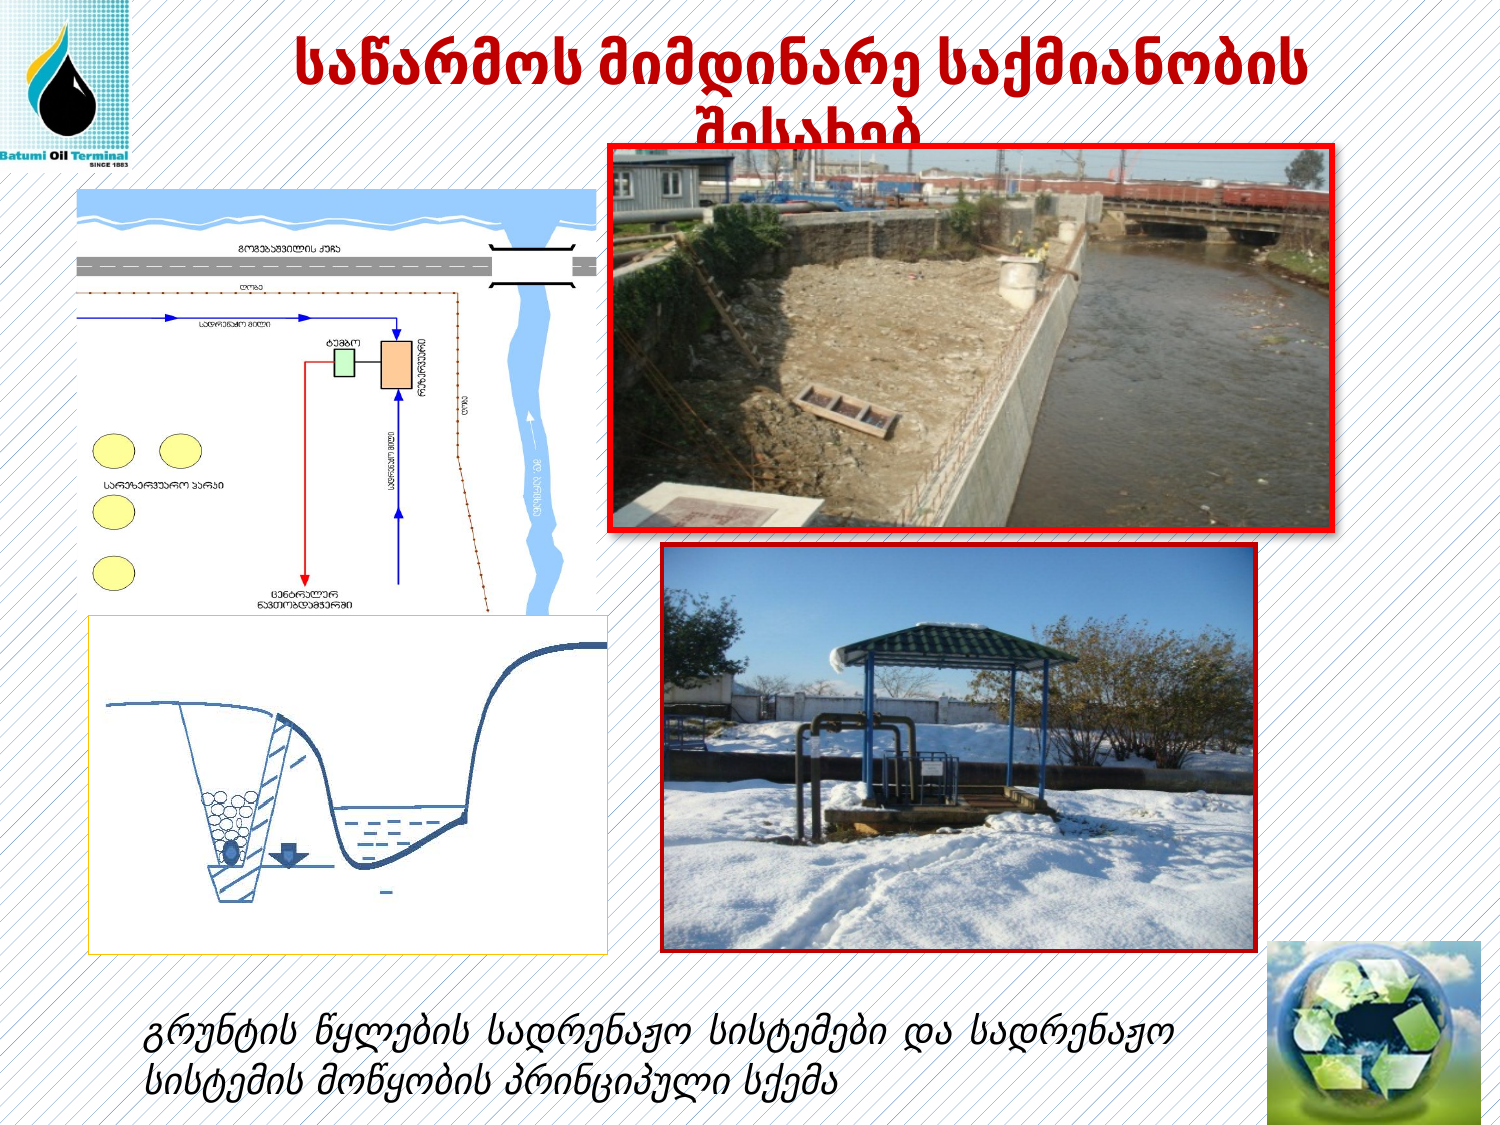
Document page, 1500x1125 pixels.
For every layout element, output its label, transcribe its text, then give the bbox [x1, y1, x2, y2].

picture [663, 546, 1254, 949]
text_box საწარმოს მიმდინარე საქმიანობის შესახებ [159, 19, 1459, 174]
table_header [654, 958, 1185, 1003]
picture [612, 148, 1329, 528]
picture [76, 189, 609, 955]
picture [0, 0, 133, 173]
table_header [132, 958, 654, 1003]
picture [1267, 941, 1481, 1125]
table_cell გრუნტის წყლების სადრენაჟო სისტემები და სადრენაჟო სისტემის მოწყობის პრინციპული სქემა [132, 1003, 1185, 1107]
